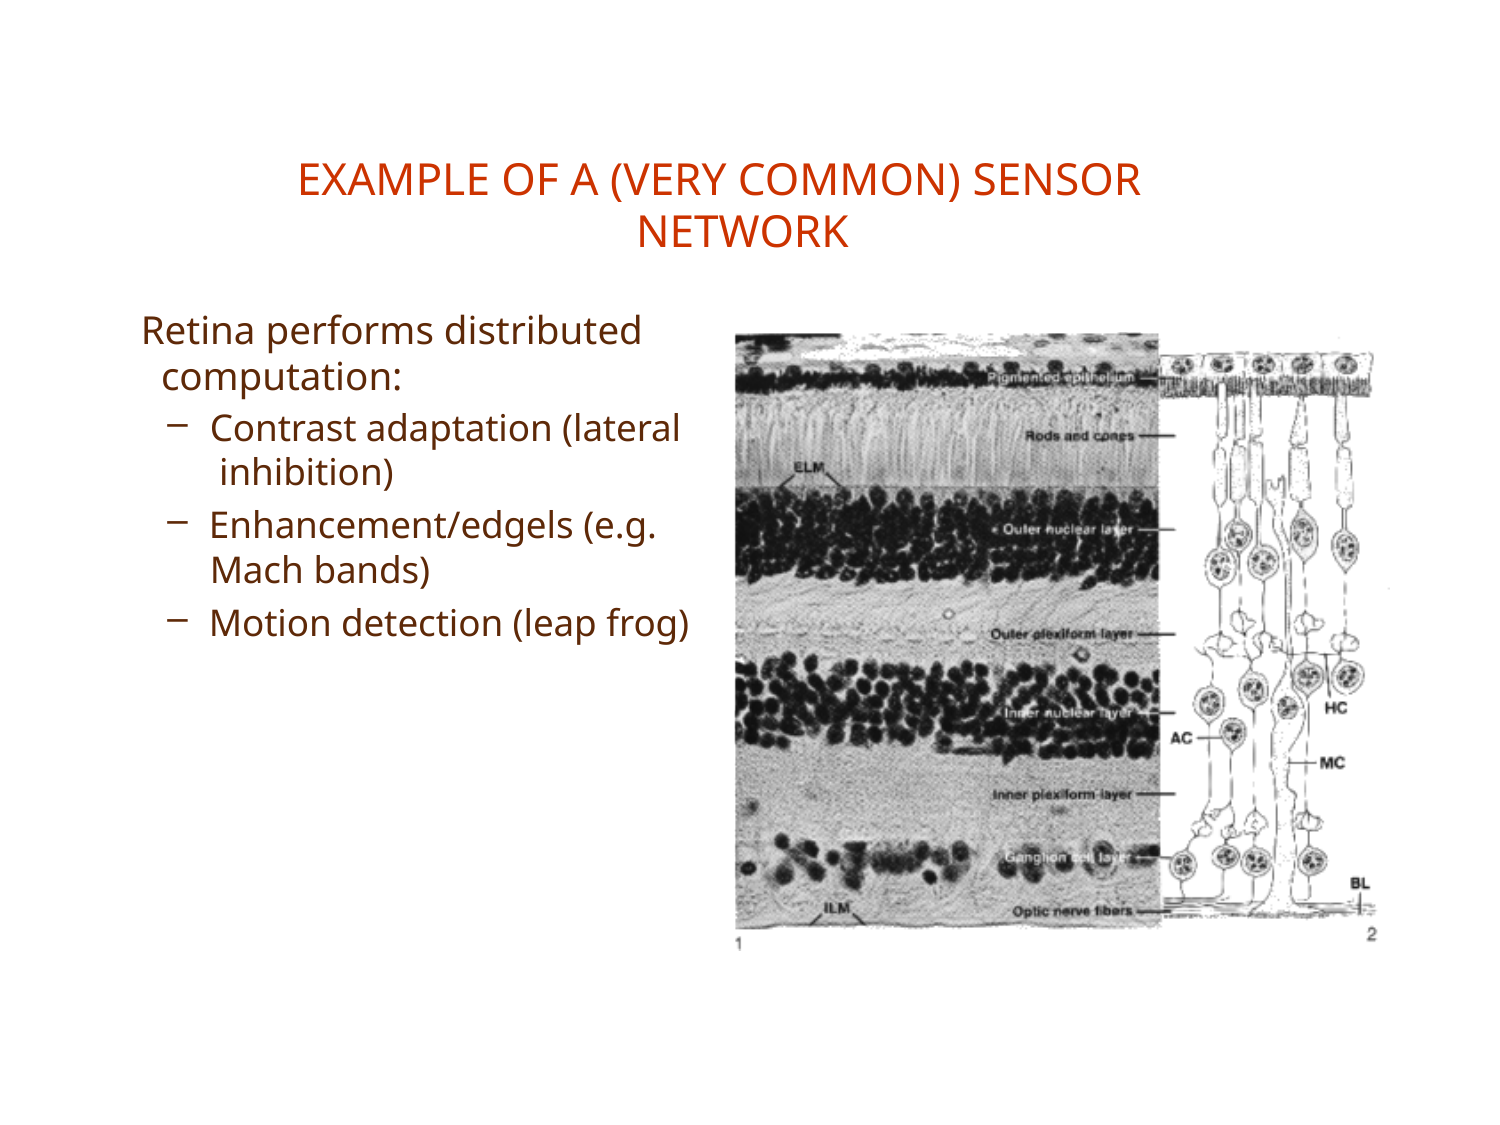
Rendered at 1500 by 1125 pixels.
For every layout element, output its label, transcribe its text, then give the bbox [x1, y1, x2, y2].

text_box [734, 332, 1390, 951]
title EXAMPLE OF A (VERY COMMON) SENSOR NETWORK [295, 149, 1206, 339]
text_box Retina performs distributed computation: Contrast adaptation (lateral inhibition) Enhancement/edgels (e.g. Mach bands) Motion detection (leap frog) [139, 302, 697, 644]
